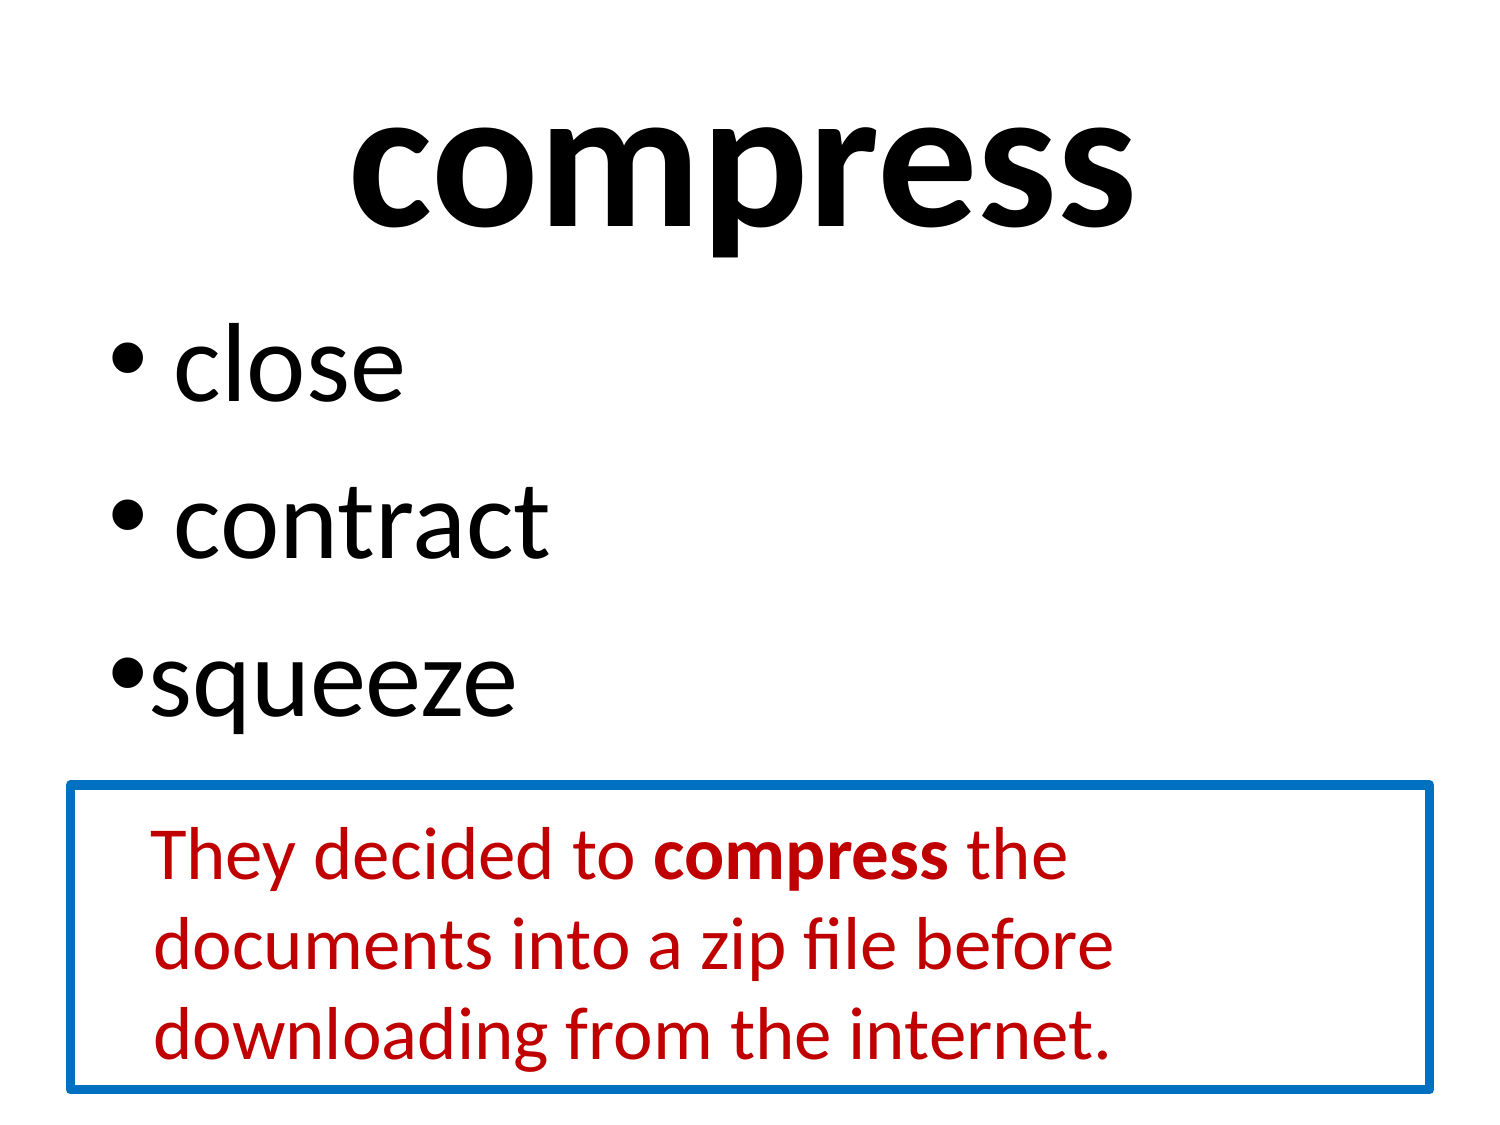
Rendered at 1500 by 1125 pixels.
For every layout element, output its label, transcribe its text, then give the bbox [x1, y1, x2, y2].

list They decided to compress the documents into a zip file before downloading from the internet. [82, 796, 1418, 1067]
subtitle close contract squeeze [93, 281, 1407, 750]
title compress [93, 46, 1393, 247]
